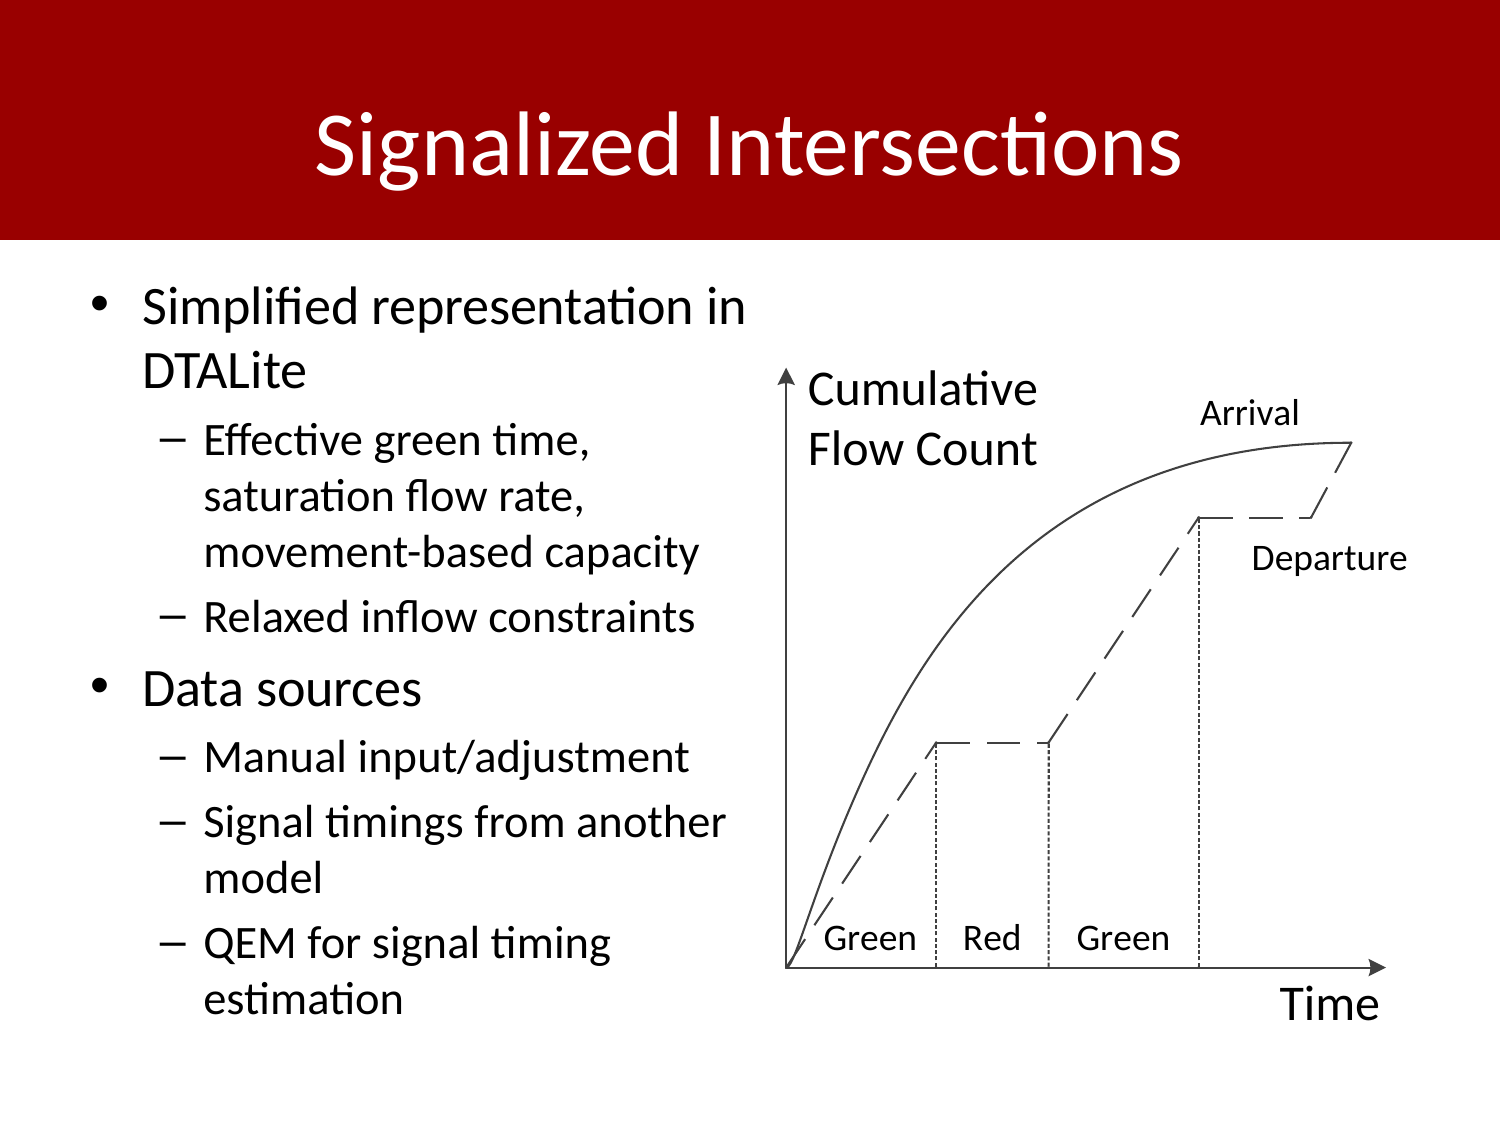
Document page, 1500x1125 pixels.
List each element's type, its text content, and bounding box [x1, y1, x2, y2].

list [774, 349, 1411, 1038]
list Simplified representation in DTALite Effective green time, saturation flow rate, movement-based capacity Relaxed inflow constraints Data sources Manual input/adjustment Signal timings from another model QEM for signal timing estimation [75, 262, 775, 1038]
picture [0, 0, 1500, 240]
title Signalized Intersections [75, 45, 1425, 233]
